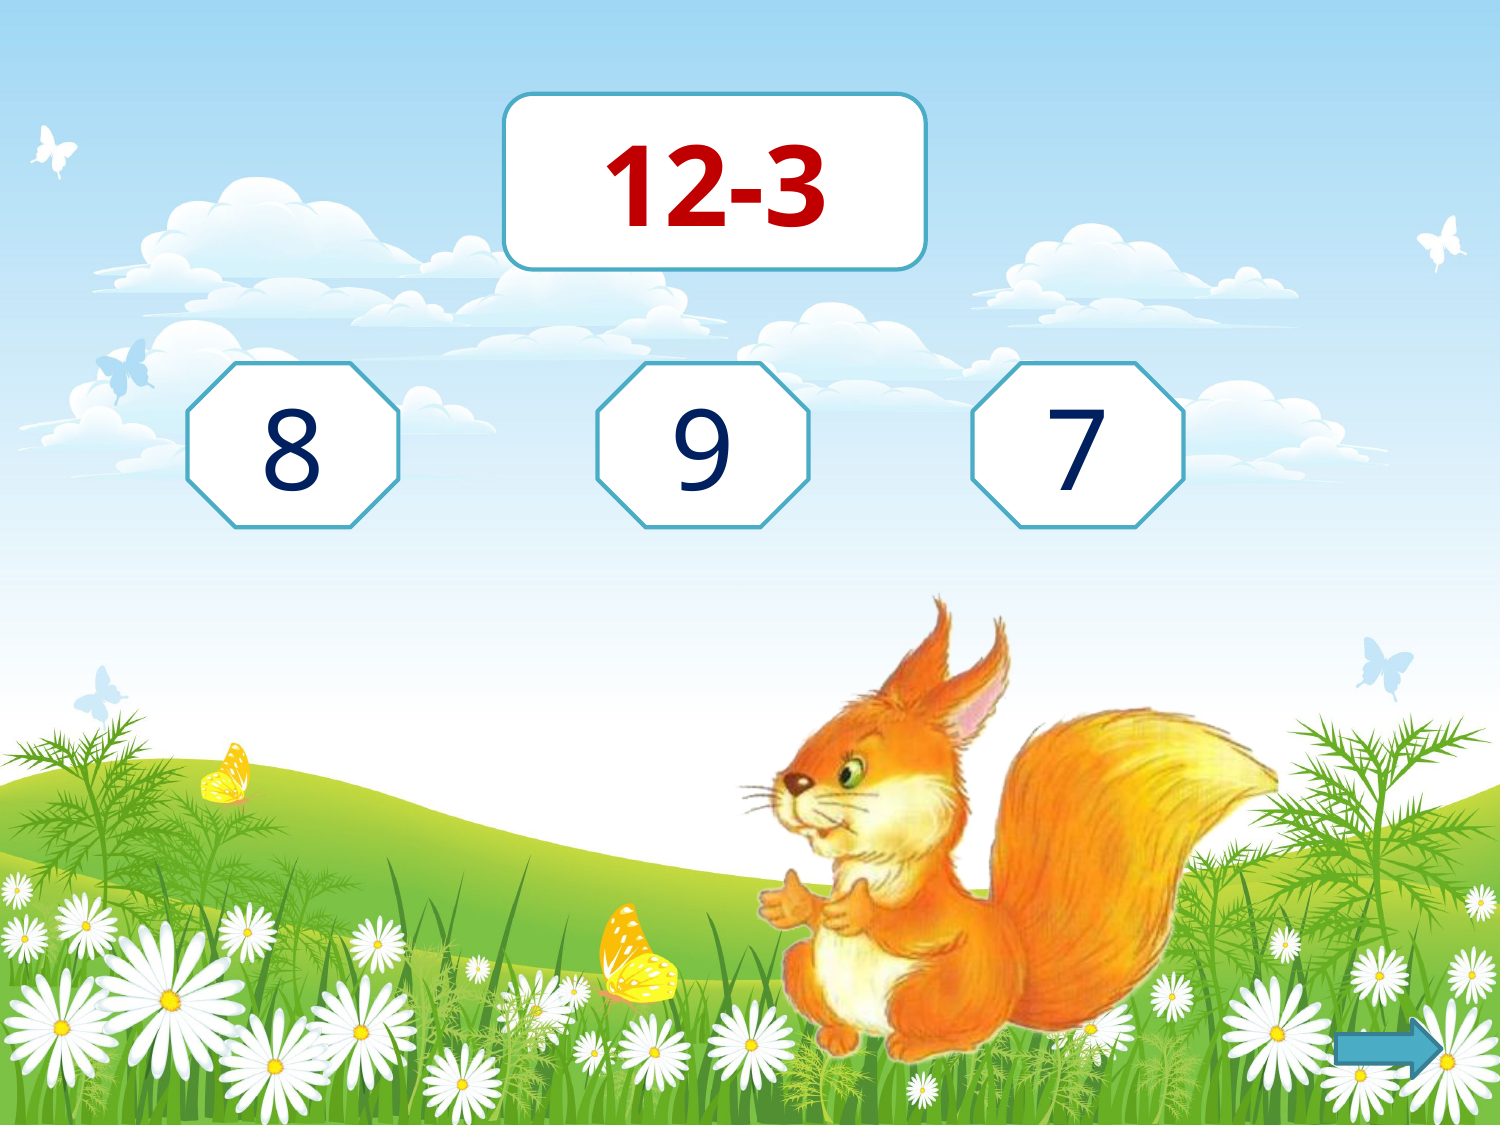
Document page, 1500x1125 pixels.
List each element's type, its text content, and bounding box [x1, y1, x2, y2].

text_box 12-3 [501, 91, 928, 272]
text_box 7 [970, 361, 1186, 530]
text_box 9 [595, 361, 811, 530]
text_box [1333, 1017, 1444, 1080]
text_box 8 [185, 361, 401, 530]
picture [0, 0, 1500, 1125]
